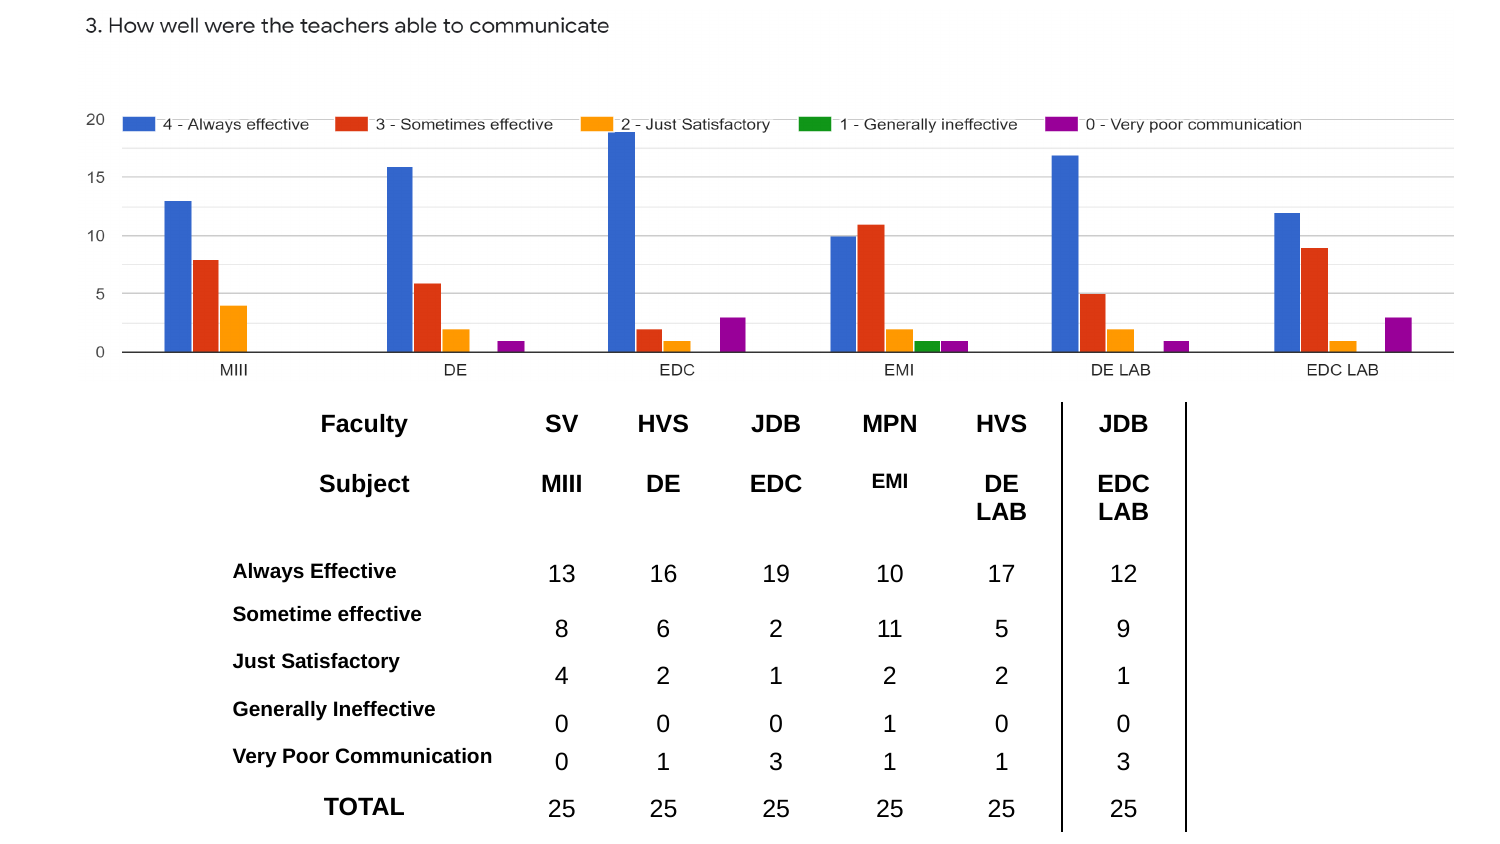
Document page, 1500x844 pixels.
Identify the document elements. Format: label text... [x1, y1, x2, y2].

table_cell Generally Ineffective [218, 690, 511, 737]
table_cell DE [613, 463, 714, 552]
table_header HVS [613, 402, 714, 463]
table_cell 1 [838, 690, 942, 737]
table_cell 0 [613, 690, 714, 737]
table_cell 10 [838, 552, 942, 595]
table_cell 2 [613, 642, 714, 690]
table_cell 3 [714, 737, 838, 785]
table_header JDB [1063, 402, 1185, 463]
table_cell 8 [511, 595, 613, 642]
table_cell MIII [511, 463, 613, 552]
table_cell 1 [714, 642, 838, 690]
table_cell 5 [942, 595, 1061, 642]
table_cell 25 [1063, 785, 1185, 832]
table_cell 1 [838, 737, 942, 785]
table_header SV [511, 402, 613, 463]
table_cell 1 [942, 737, 1061, 785]
table_cell 16 [613, 552, 714, 595]
table_cell 2 [714, 595, 838, 642]
table_cell Just Satisfactory [218, 642, 511, 690]
table_cell 9 [1063, 595, 1185, 642]
table_cell 25 [838, 785, 942, 832]
table_cell Sometime effective [218, 595, 511, 642]
table_cell 25 [613, 785, 714, 832]
table_cell 6 [613, 595, 714, 642]
table_cell Very Poor Communication [218, 737, 511, 785]
table_cell 2 [942, 642, 1061, 690]
table_cell 0 [942, 690, 1061, 737]
table_cell 25 [714, 785, 838, 832]
table_cell Subject [218, 463, 511, 552]
table_header MPN [838, 402, 942, 463]
table_header HVS [942, 402, 1061, 463]
table_header Faculty [218, 402, 511, 463]
table_cell 13 [511, 552, 613, 595]
table_cell 1 [613, 737, 714, 785]
table_cell 11 [838, 595, 942, 642]
picture [77, 9, 1454, 382]
table_cell EDC [714, 463, 838, 552]
table_cell DE LAB [942, 463, 1061, 552]
table_cell 3 [1063, 737, 1185, 785]
table_cell 1 [1063, 642, 1185, 690]
table_cell 0 [511, 737, 613, 785]
table_cell 12 [1063, 552, 1185, 595]
table_cell EDC LAB [1063, 463, 1185, 552]
table_cell 19 [714, 552, 838, 595]
table_cell 0 [1063, 690, 1185, 737]
table_cell 0 [714, 690, 838, 737]
table_cell 17 [942, 552, 1061, 595]
table_cell Always Effective [218, 552, 511, 595]
table_cell TOTAL [218, 785, 511, 832]
table_cell EMI [838, 463, 942, 552]
table_cell 4 [511, 642, 613, 690]
table_cell 25 [511, 785, 613, 832]
table_header JDB [714, 402, 838, 463]
table_cell 0 [511, 690, 613, 737]
table_cell 2 [838, 642, 942, 690]
table_cell 25 [942, 785, 1061, 832]
